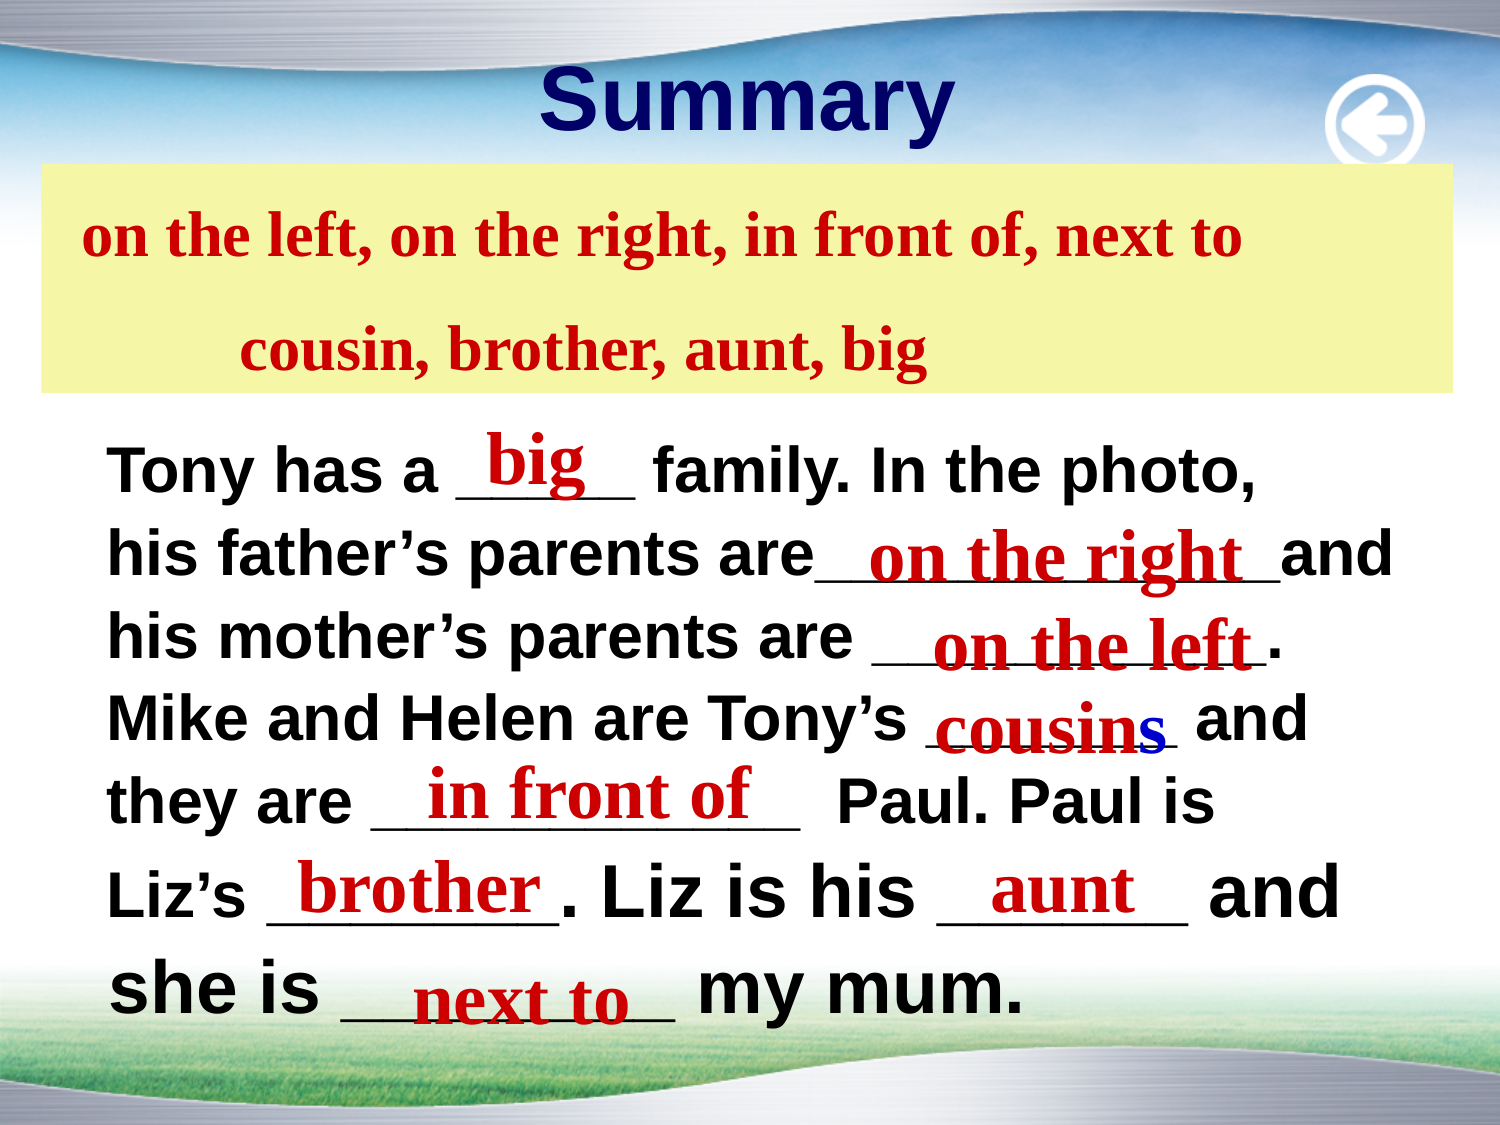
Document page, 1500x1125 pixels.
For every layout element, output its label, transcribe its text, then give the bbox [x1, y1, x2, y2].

text_box in front of [387, 725, 908, 845]
text_box brother [277, 828, 625, 938]
list Tony has a _____ family. In the photo, his father’s parents are_____________and his mother’s parents are ___________. Mike and Helen are Tony’s _______ and they are ____________ Paul. Paul is Liz’s _______. Liz is his ______ and she is ________ my mum. [72, 429, 1459, 1125]
text_box aunt [970, 828, 1207, 938]
text_box big [466, 399, 625, 510]
text_box on the left, on the right, in front of, next to cousin, brother, aunt, big [41, 163, 1453, 393]
text_box cousins [915, 668, 1278, 779]
text_box on the left [891, 577, 1333, 697]
text_box [1278, 697, 1286, 742]
title Summary [72, 0, 1424, 163]
picture [0, 0, 1500, 1125]
text_box next to [372, 931, 687, 1052]
text_box on the right [828, 488, 1349, 608]
